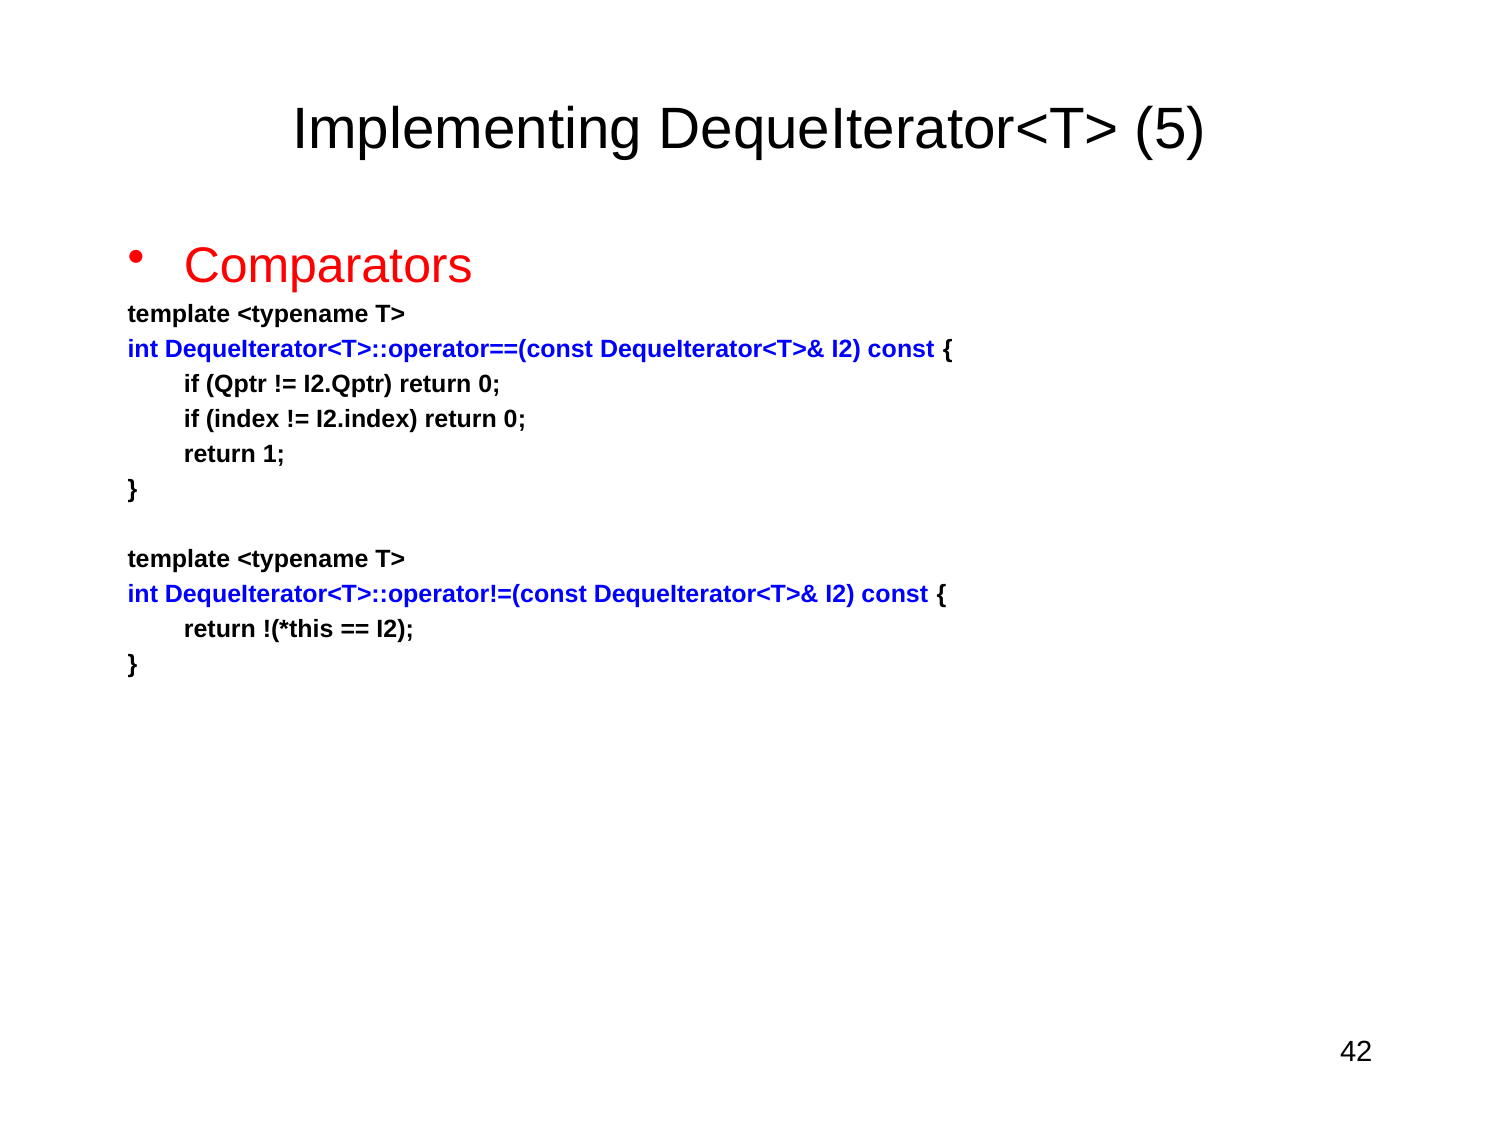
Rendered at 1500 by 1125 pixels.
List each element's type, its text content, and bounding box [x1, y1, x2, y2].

list Comparators template <typename T> int DequeIterator<T>::operator==(const DequeIterator<T>& I2) const { if (Qptr != I2.Qptr) return 0; if (index != I2.index) return 0; return 1; } template <typename T> int DequeIterator<T>::operator!=(const DequeIterator<T>& I2) const { return !(*this == I2); } [112, 224, 1388, 1000]
title Implementing DequeIterator<T> (5) [112, 62, 1388, 188]
slide_number 42 [1074, 1024, 1388, 1101]
